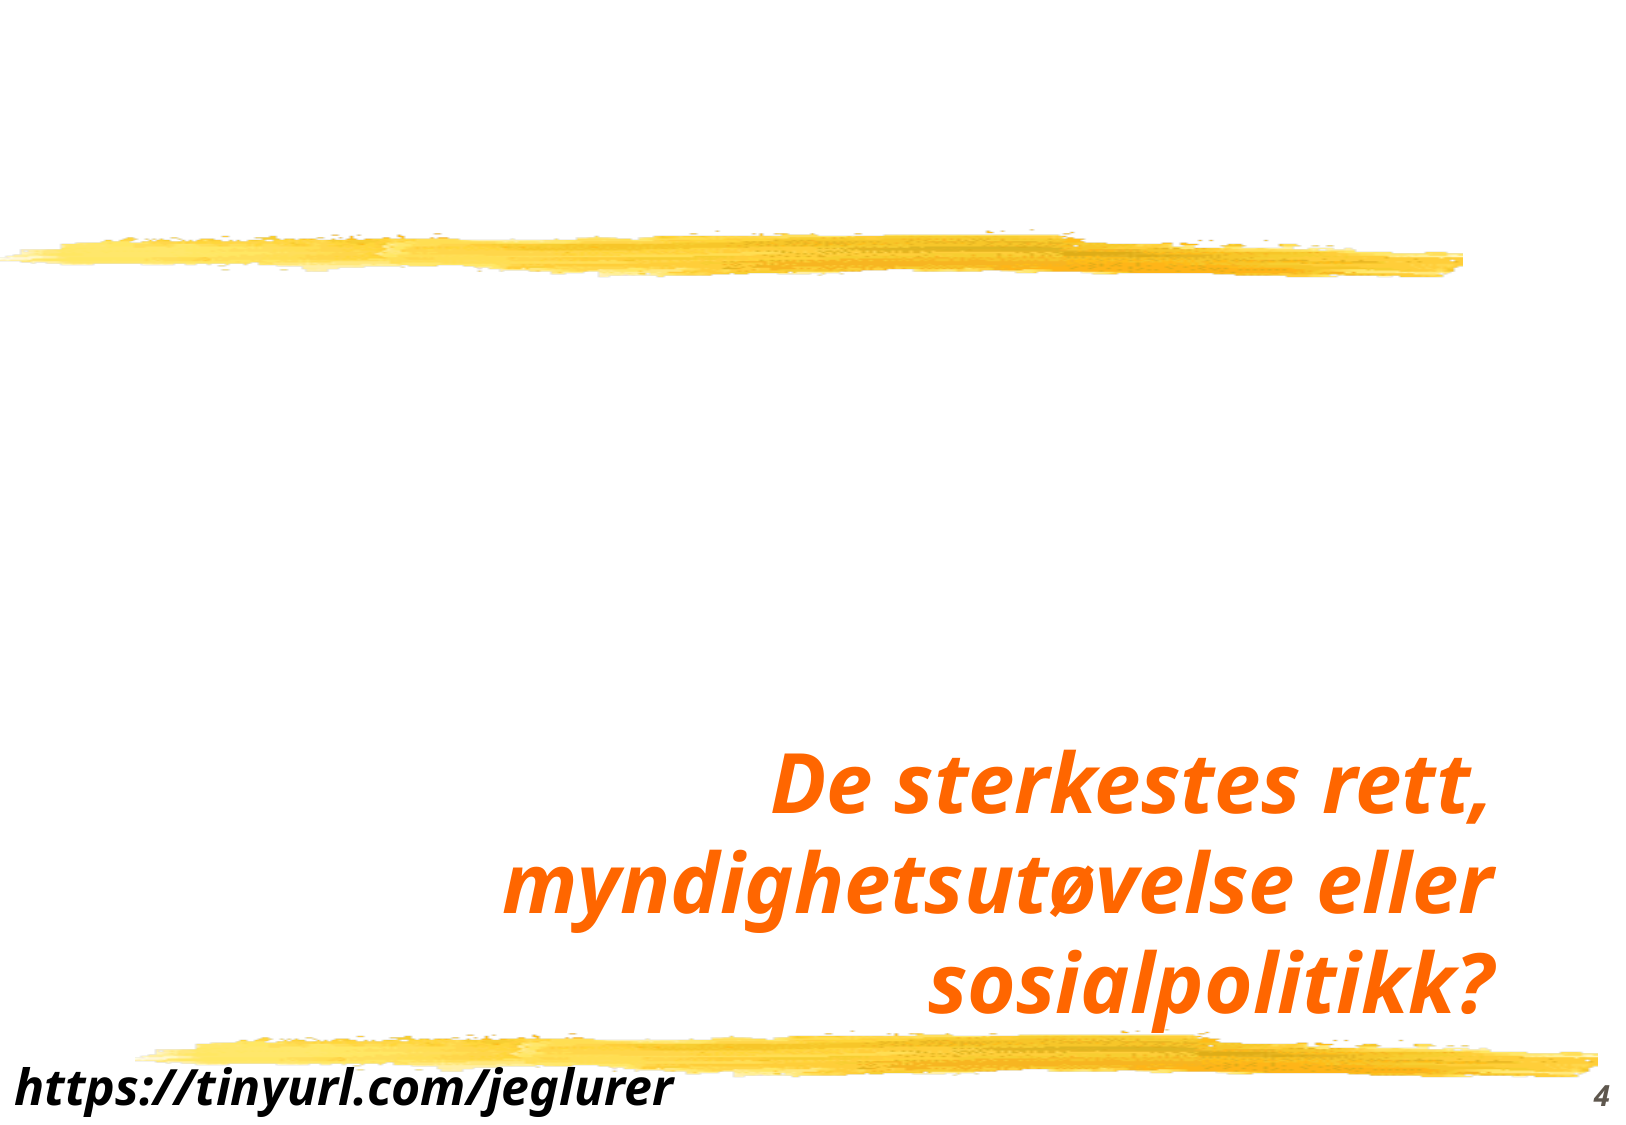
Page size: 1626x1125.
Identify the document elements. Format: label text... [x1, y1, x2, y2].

title De sterkestes rett, myndighetsutøvelse eller sosialpolitikk? [128, 722, 1510, 947]
text_box https://tinyurl.com/jeglurer [0, 1047, 733, 1123]
picture [135, 1024, 1598, 1088]
picture [0, 224, 1463, 288]
slide_number 4 [1178, 1049, 1625, 1125]
